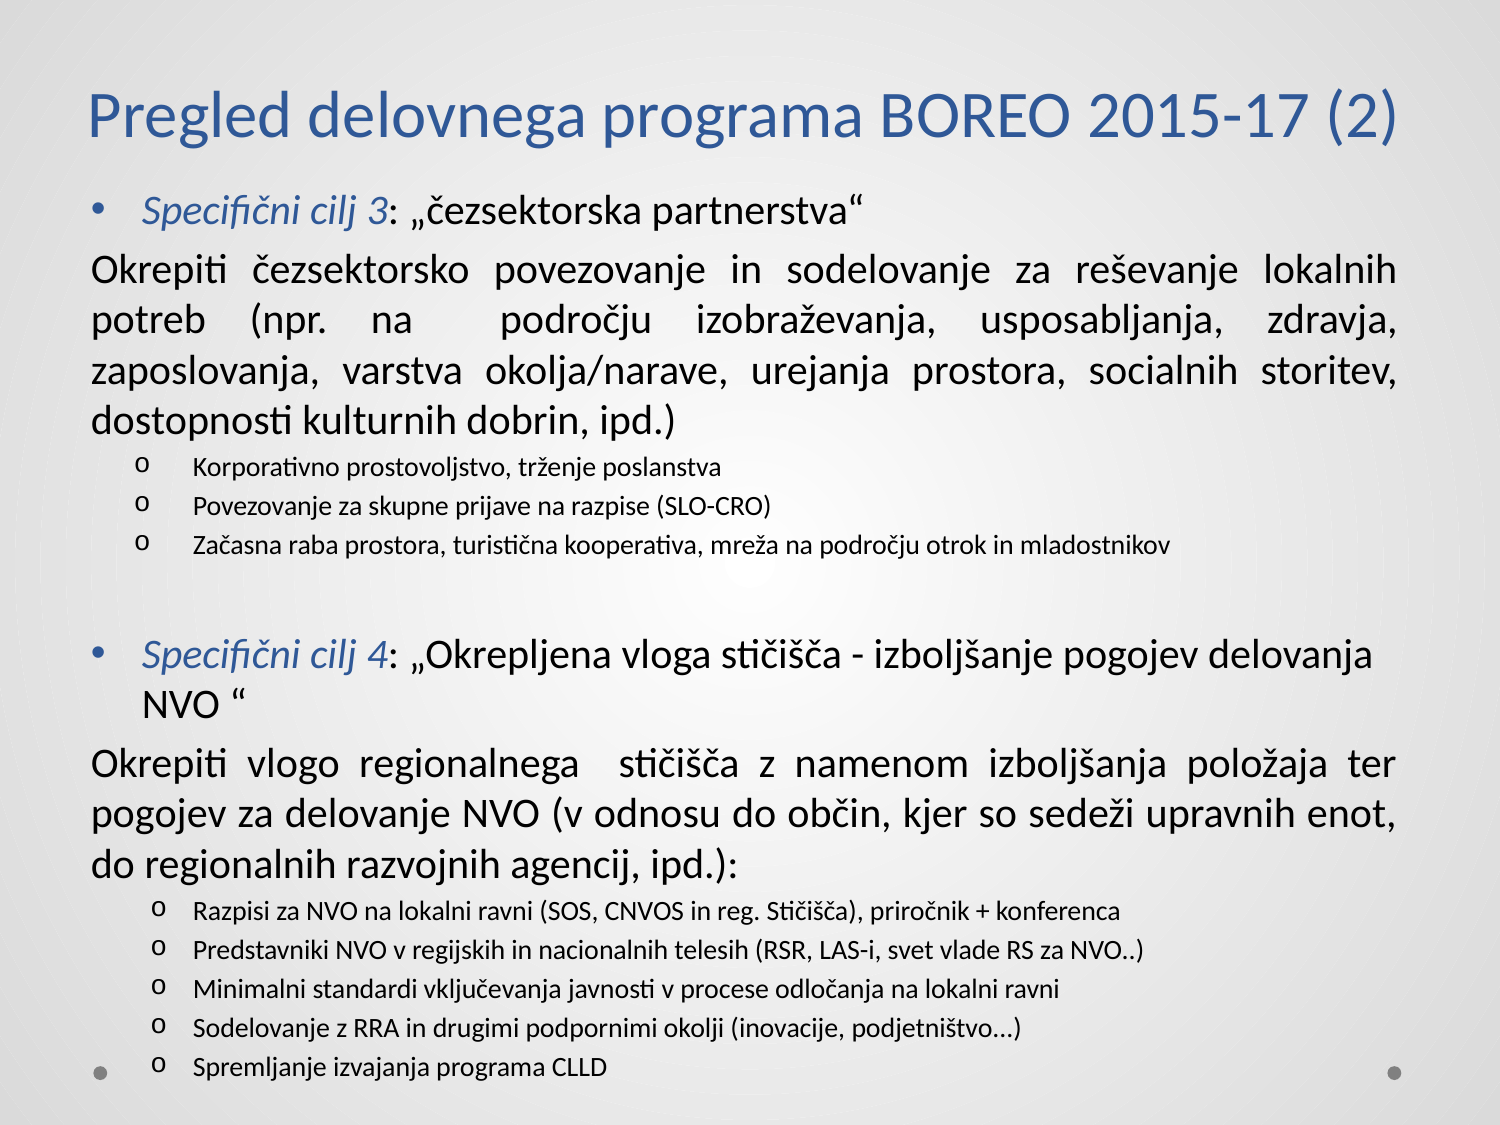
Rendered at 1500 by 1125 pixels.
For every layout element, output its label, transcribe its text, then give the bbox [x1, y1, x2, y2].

title Pregled delovnega programa BOREO 2015-17 (2) [63, 113, 1425, 294]
list Specifični cilj 3: „čezsektorska partnerstva“ Okrepiti čezsektorsko povezovanje in sodelovanje za reševanje lokalnih potreb (npr. na področju izobraževanja, usposabljanja, zdravja, zaposlovanja, varstva okolja/narave, urejanja prostora, socialnih storitev, dostopnosti kulturnih dobrin, ipd.) Korporativno prostovoljstvo, trženje poslanstva Povezovanje za skupne prijave na razpise (SLO-CRO) Začasna raba prostora, turistična kooperativa, mreža na področju otrok in mladostnikov Specifični cilj 4: „Okrepljena vloga stičišča - izboljšanje pogojev delovanja NVO “ Okrepiti vlogo regionalnega stičišča z namenom izboljšanja položaja ter pogojev za delovanje NVO (v odnosu do občin, kjer so sedeži upravnih enot, do regionalnih razvojnih agencij, ipd.): Razpisi za NVO na lokalni ravni (SOS, CNVOS in reg. Stičišča), priročnik + konferenca Predstavniki NVO v regijskih in nacionalnih telesih (RSR, LAS-i, svet vlade RS za NVO..) Minimalni standardi vključevanja javnosti v procese odločanja na lokalni ravni Sodelovanje z RRA in drugimi podpornimi okolji (inovacije, podjetništvo...) Spremljanje izvajanja programa CLLD [75, 116, 1413, 1094]
